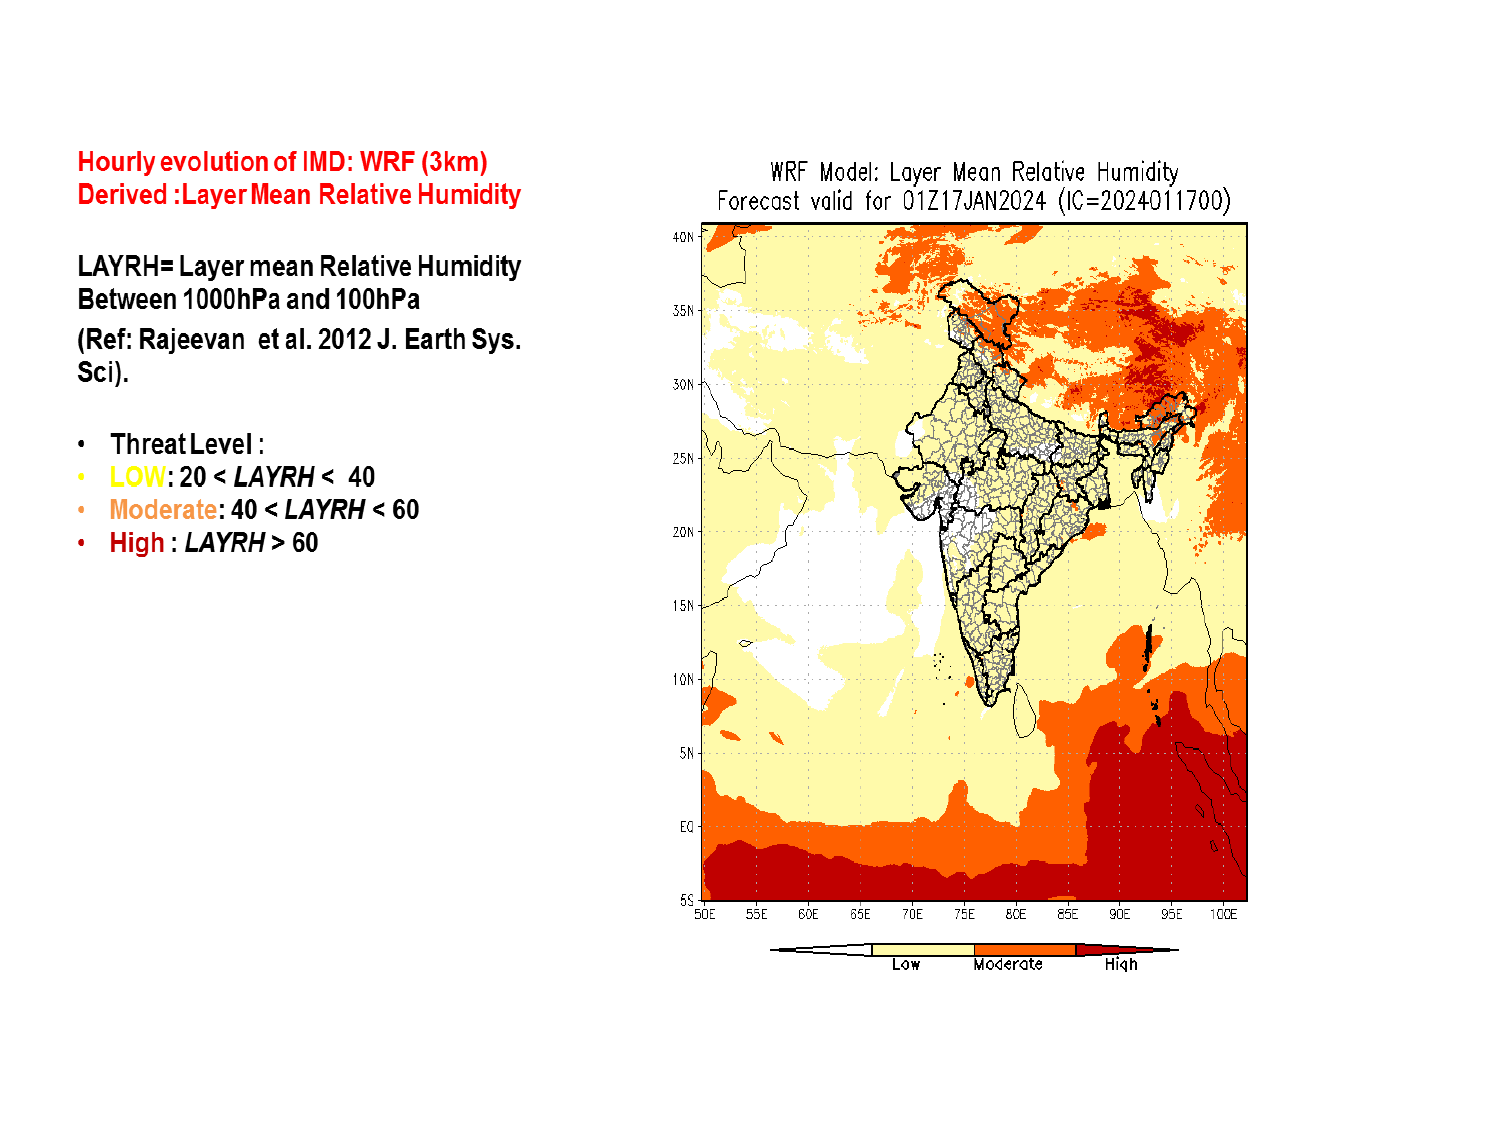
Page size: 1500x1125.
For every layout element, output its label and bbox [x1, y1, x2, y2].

picture [74, 149, 1426, 976]
